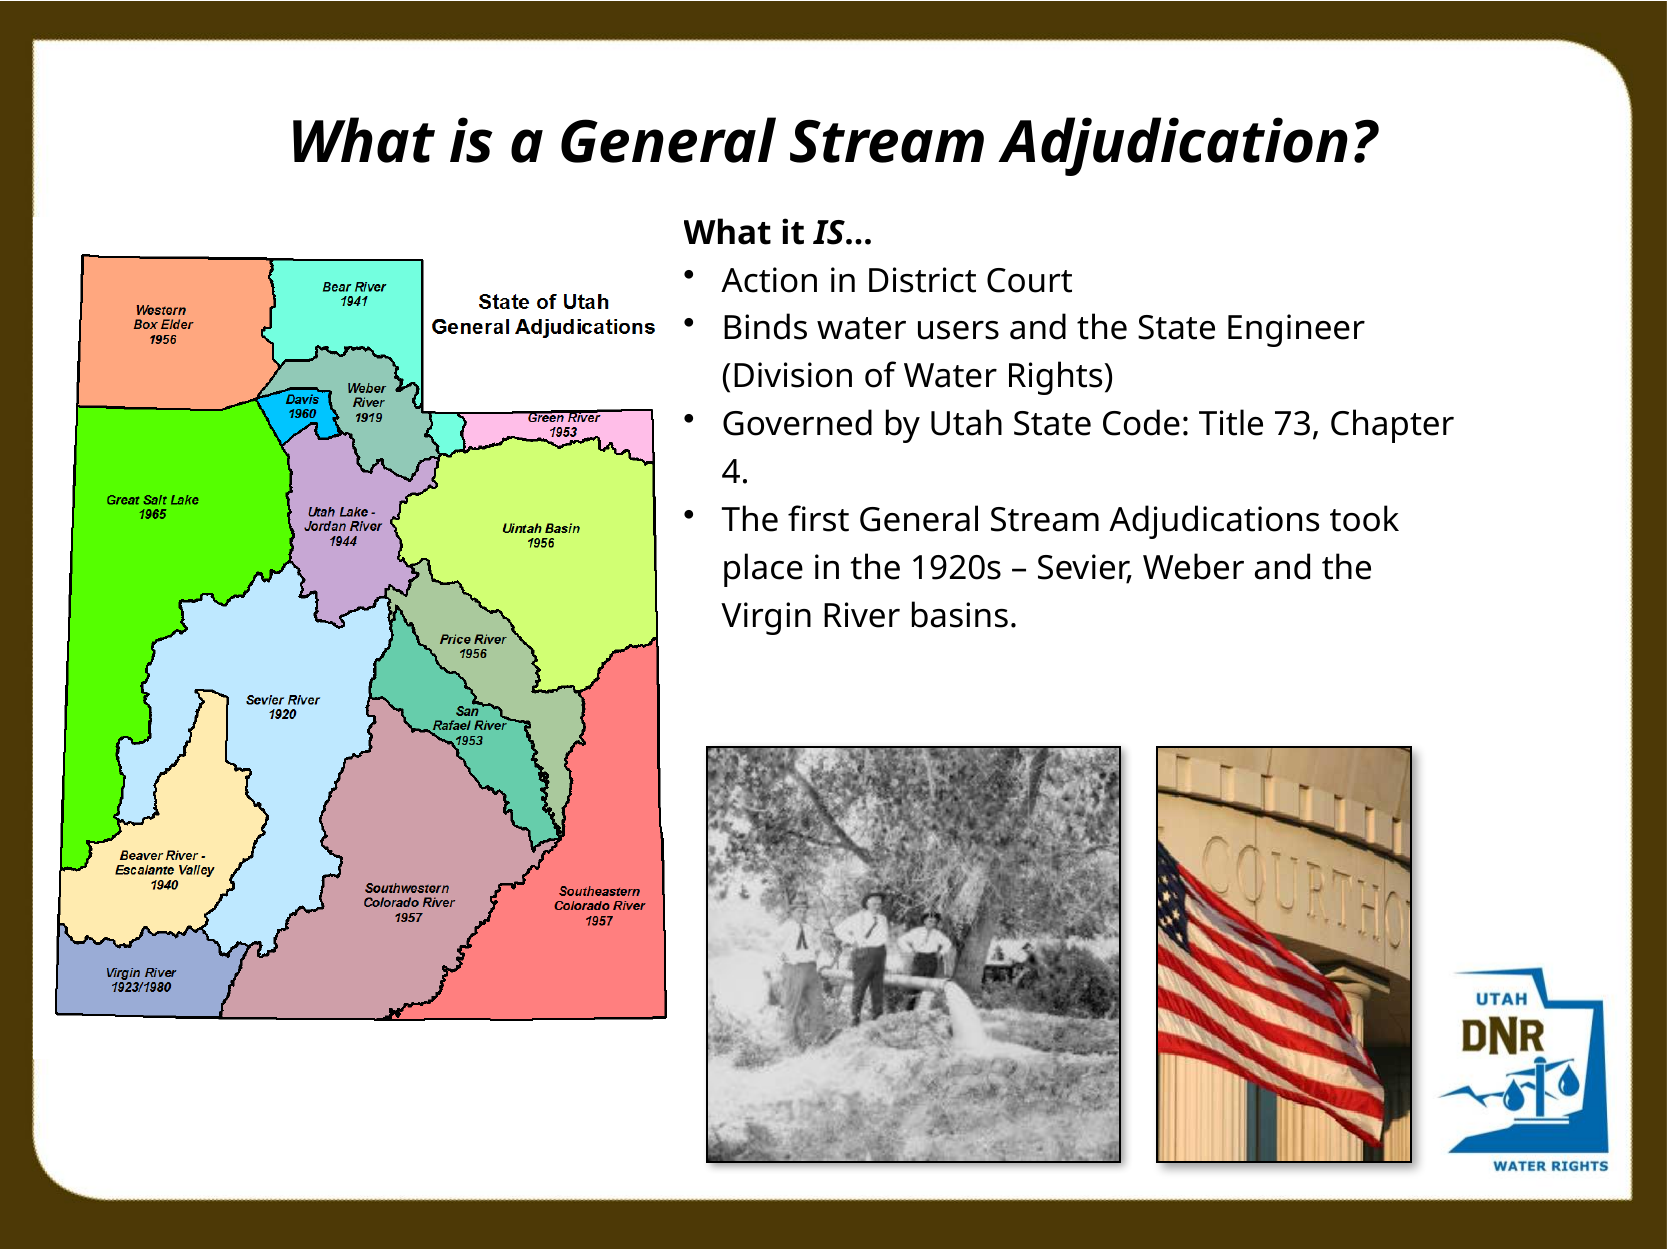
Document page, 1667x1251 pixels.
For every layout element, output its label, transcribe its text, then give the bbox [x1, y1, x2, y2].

text_box What is a General Stream Adjudication? [70, 87, 1596, 192]
picture [0, 1, 1667, 1249]
text_box What it IS… Action in District Court Binds water users and the State Engineer (Division of Water Rights) Governed by Utah State Code: Title 73, Chapter 4. The first General Stream Adjudications took place in the 1920s – Sevier, Weber and the Virgin River basins. [683, 202, 1459, 635]
